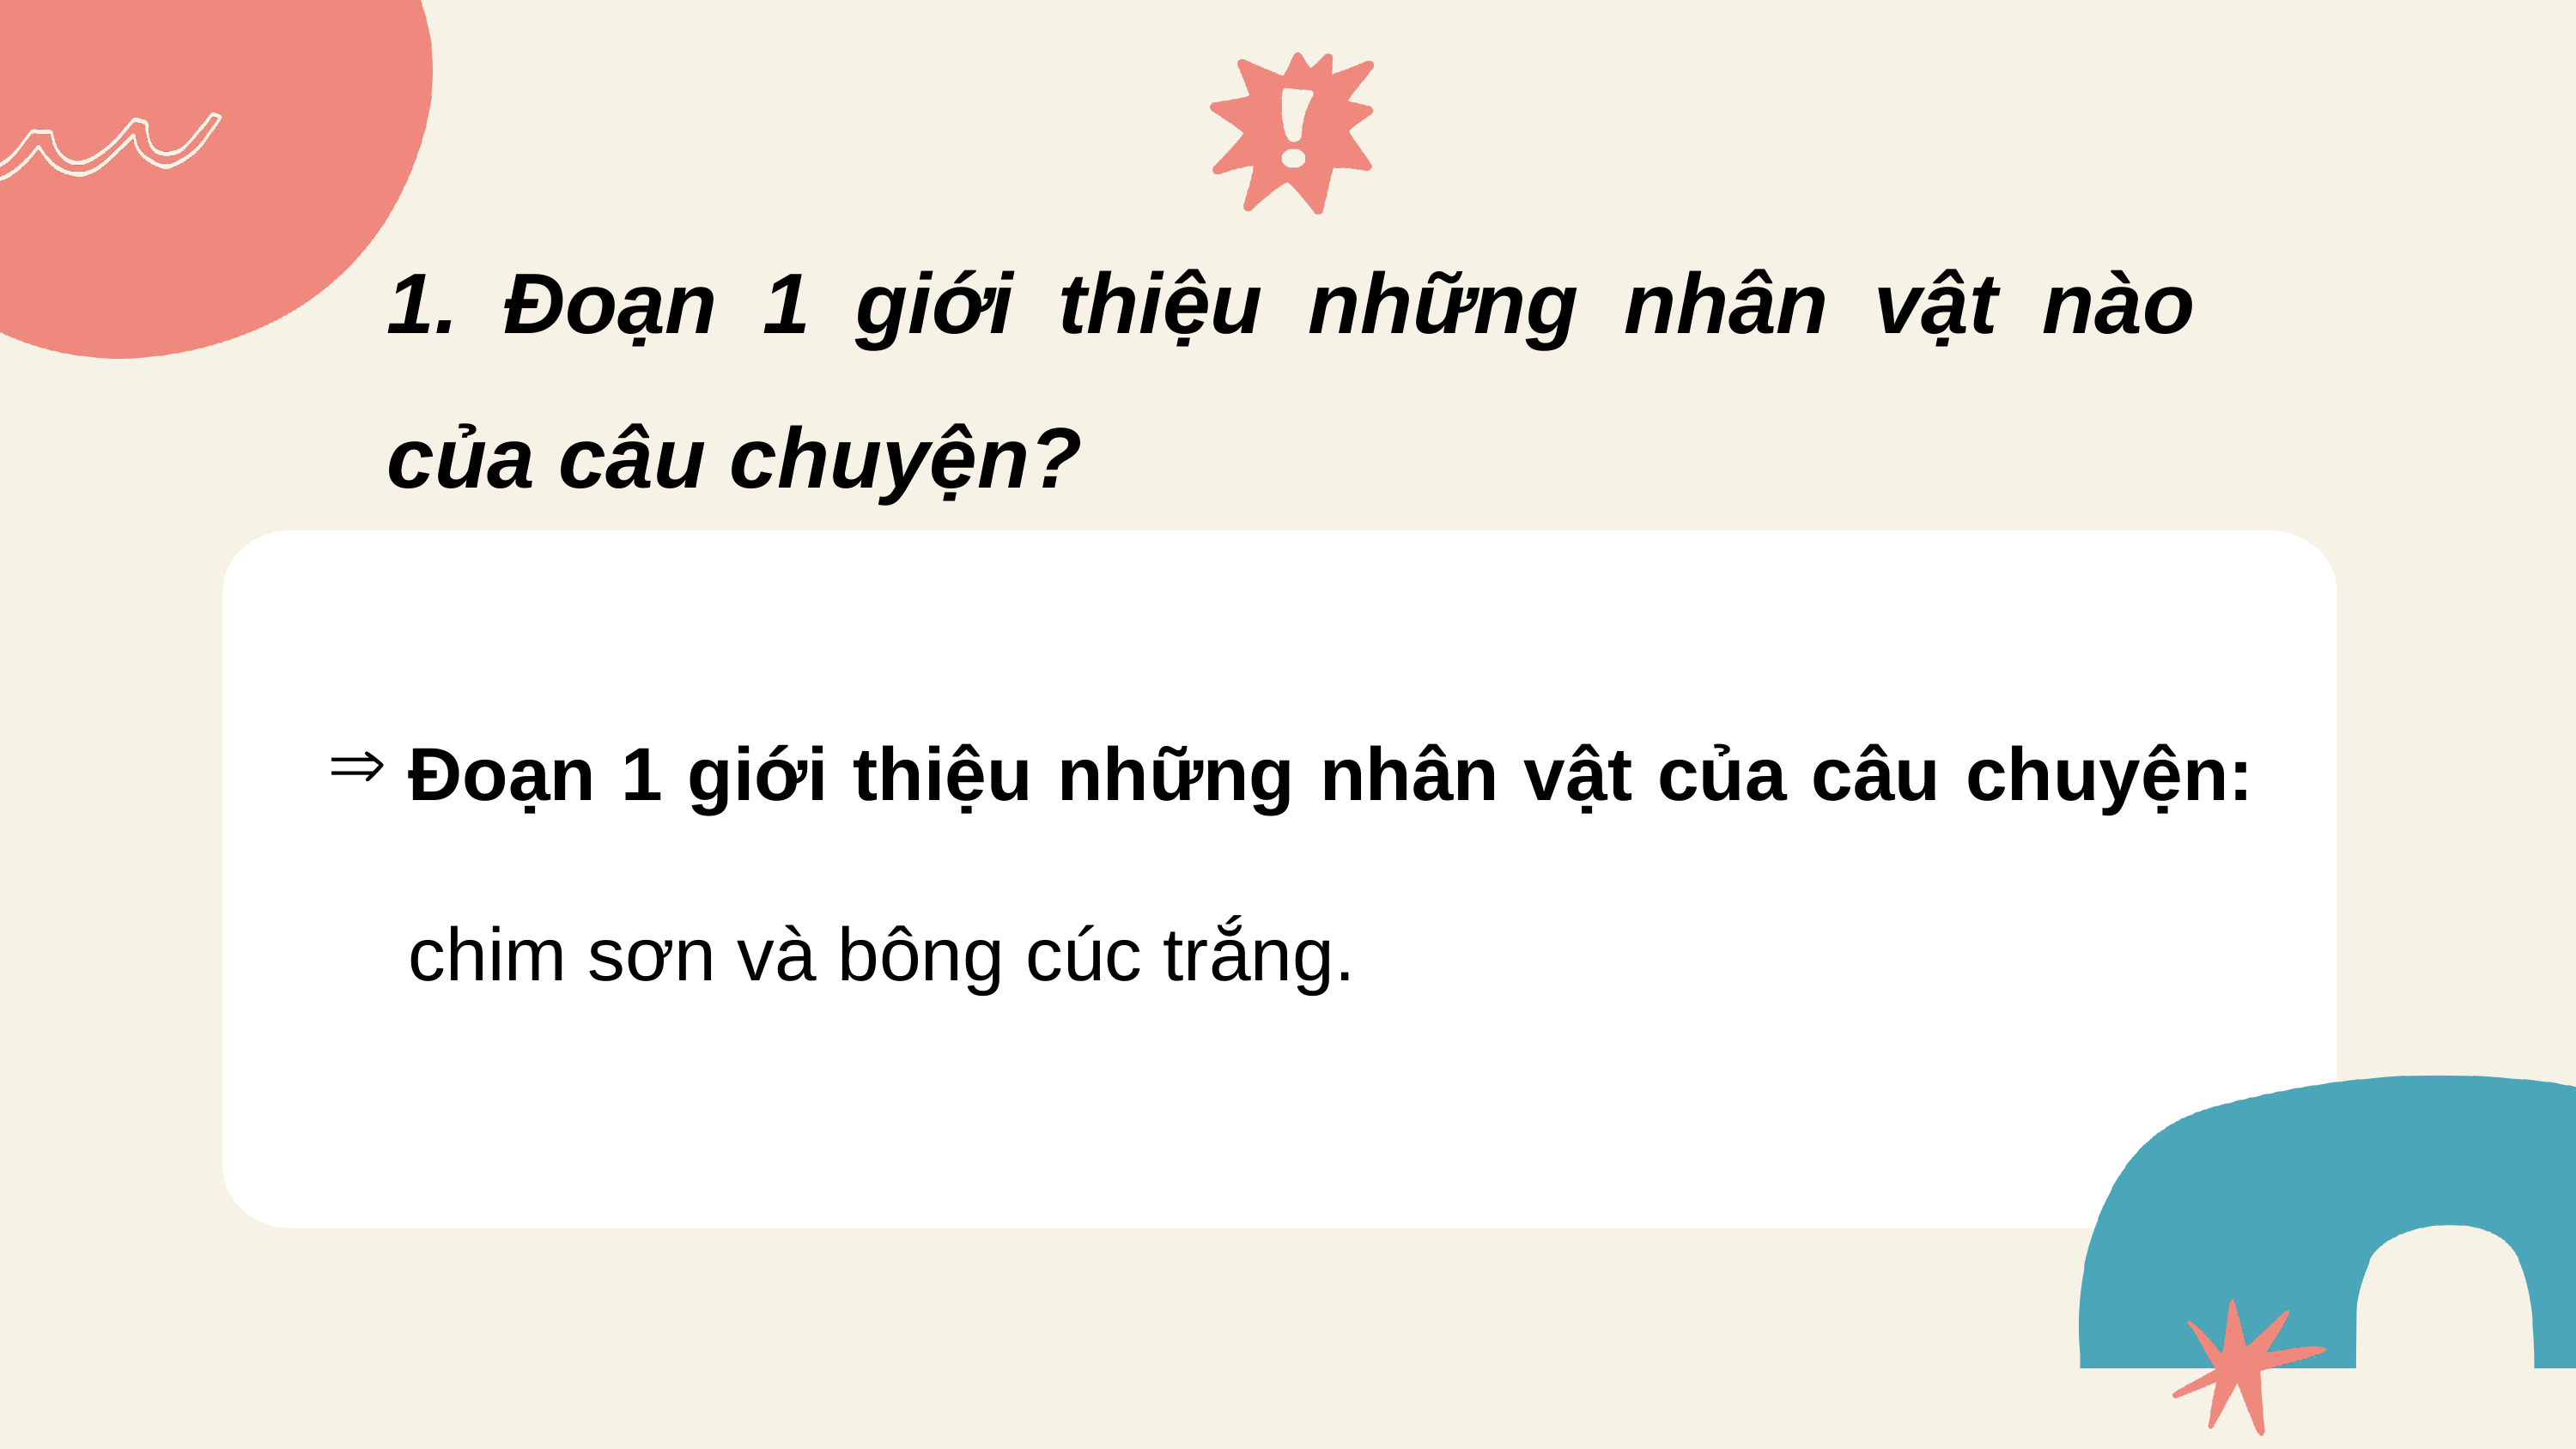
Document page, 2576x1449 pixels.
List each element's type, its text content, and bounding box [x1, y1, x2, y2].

text_box 1. Đoạn 1 giới thiệu những nhân vật nào của câu chuyện? [374, 190, 2210, 528]
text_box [222, 530, 2337, 1228]
picture [1210, 52, 1374, 215]
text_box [0, 0, 440, 368]
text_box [2071, 1070, 2576, 1436]
